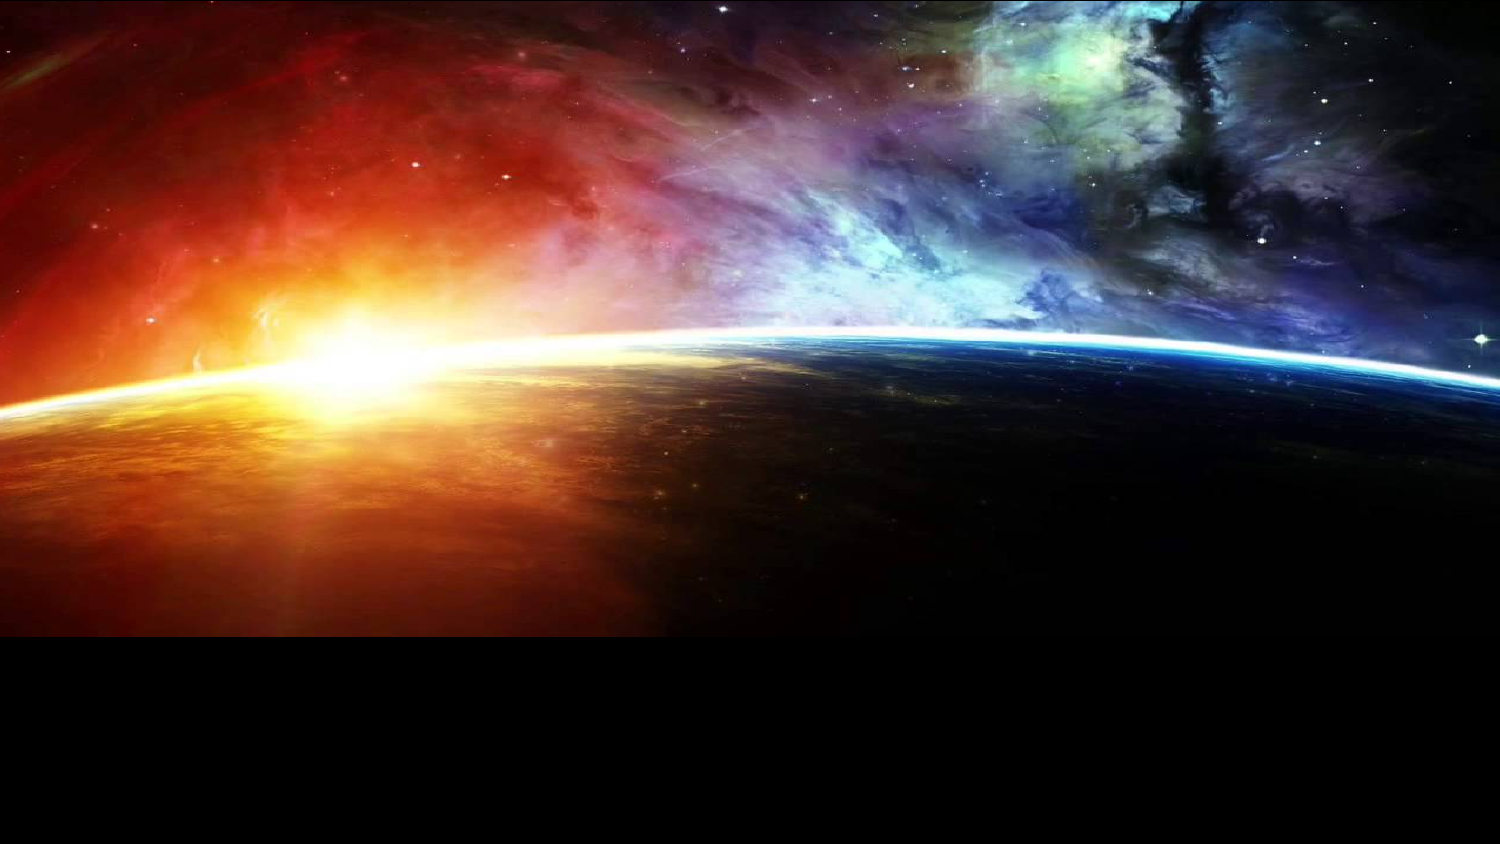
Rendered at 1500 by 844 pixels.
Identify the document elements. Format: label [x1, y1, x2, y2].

list [0, 1, 1500, 637]
